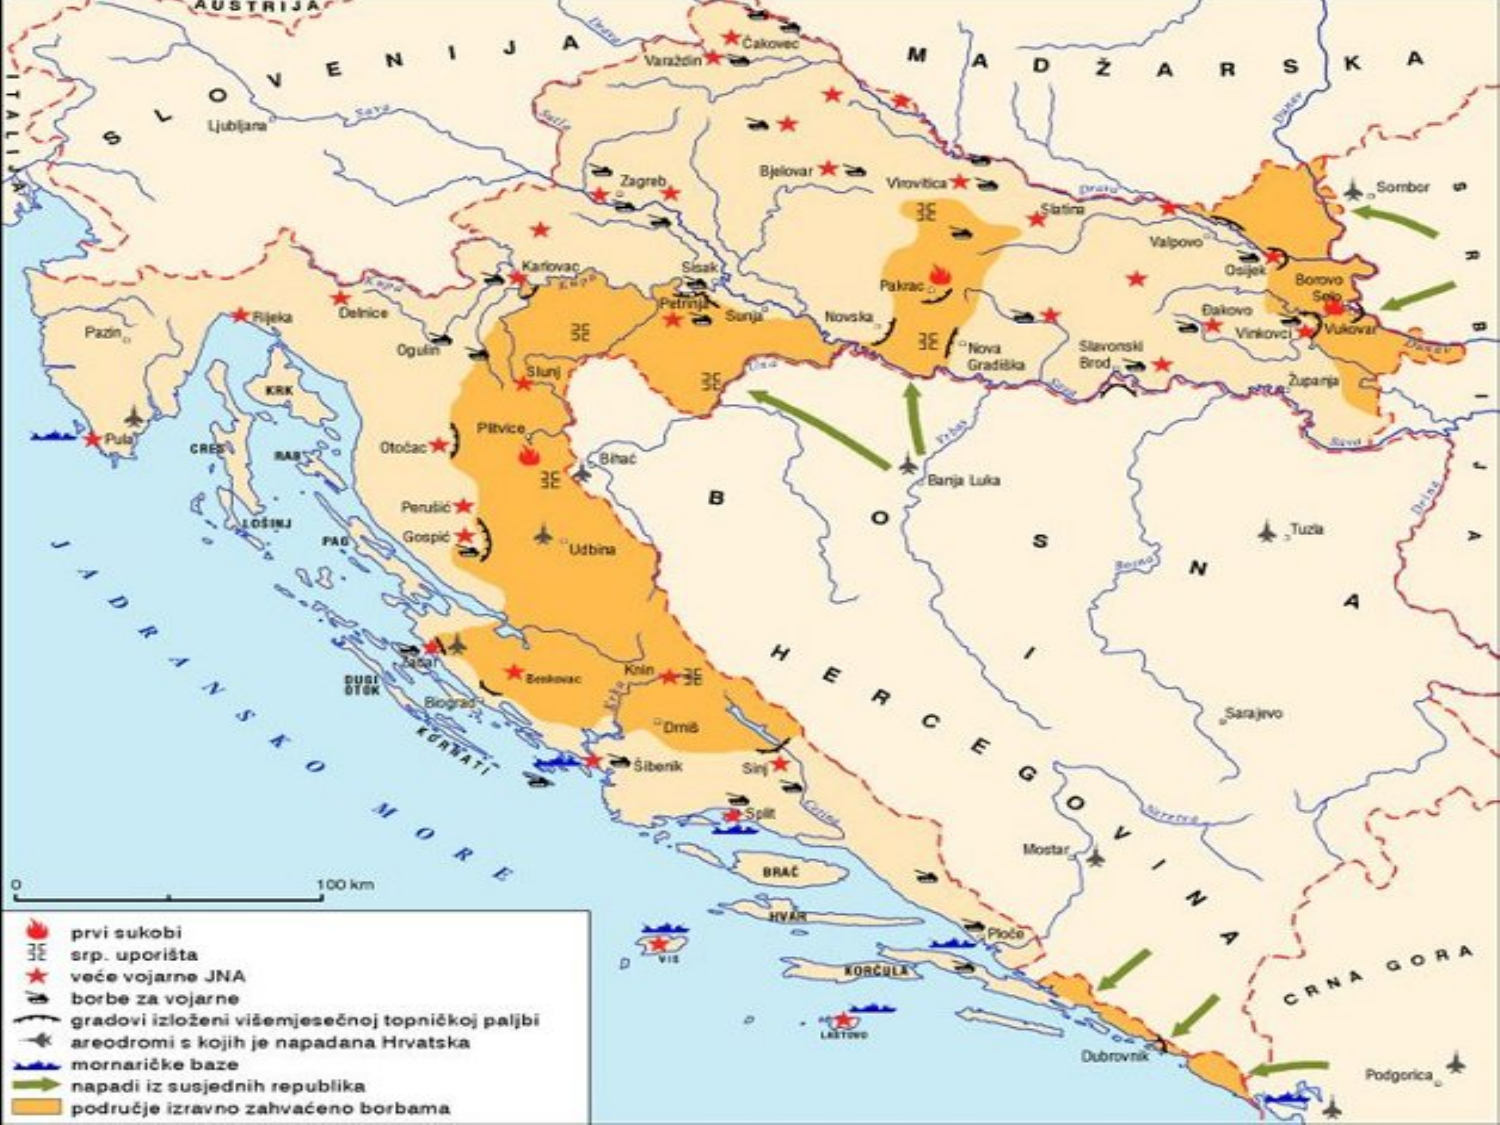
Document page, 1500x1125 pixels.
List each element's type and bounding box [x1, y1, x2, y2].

list [0, 0, 1500, 1125]
